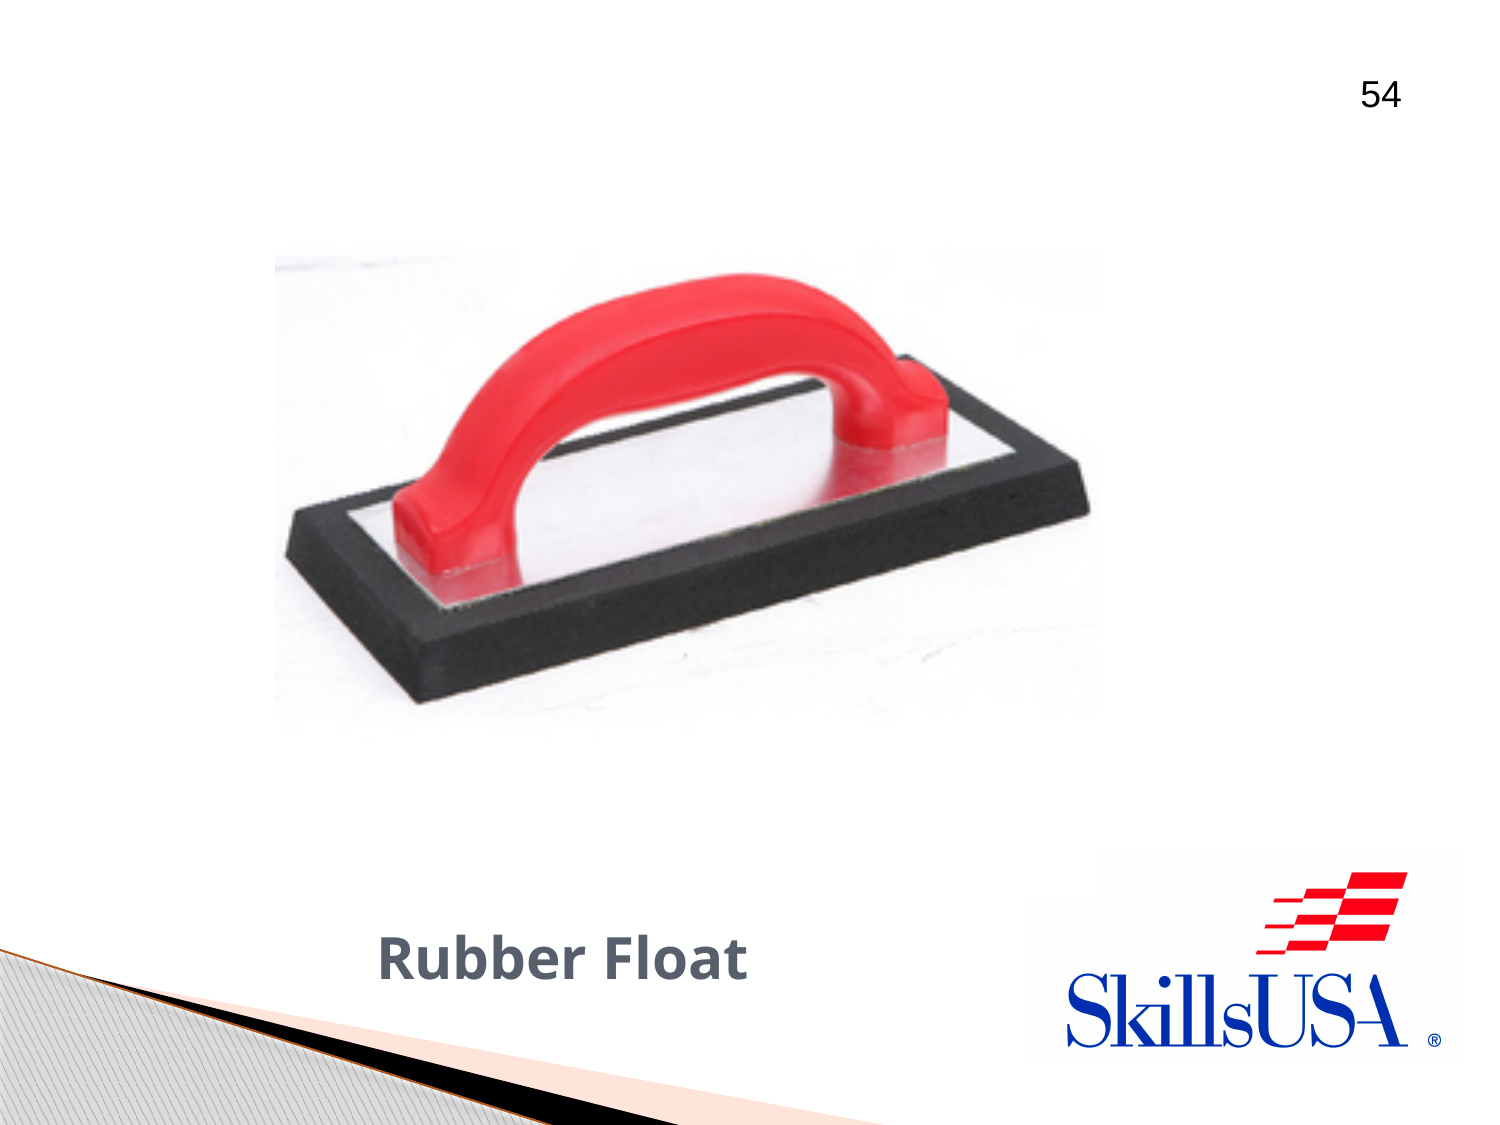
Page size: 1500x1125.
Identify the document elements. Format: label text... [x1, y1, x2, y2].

text_box 54 [1325, 62, 1438, 123]
picture [274, 74, 1459, 1065]
title Rubber Float [99, 912, 1018, 1000]
